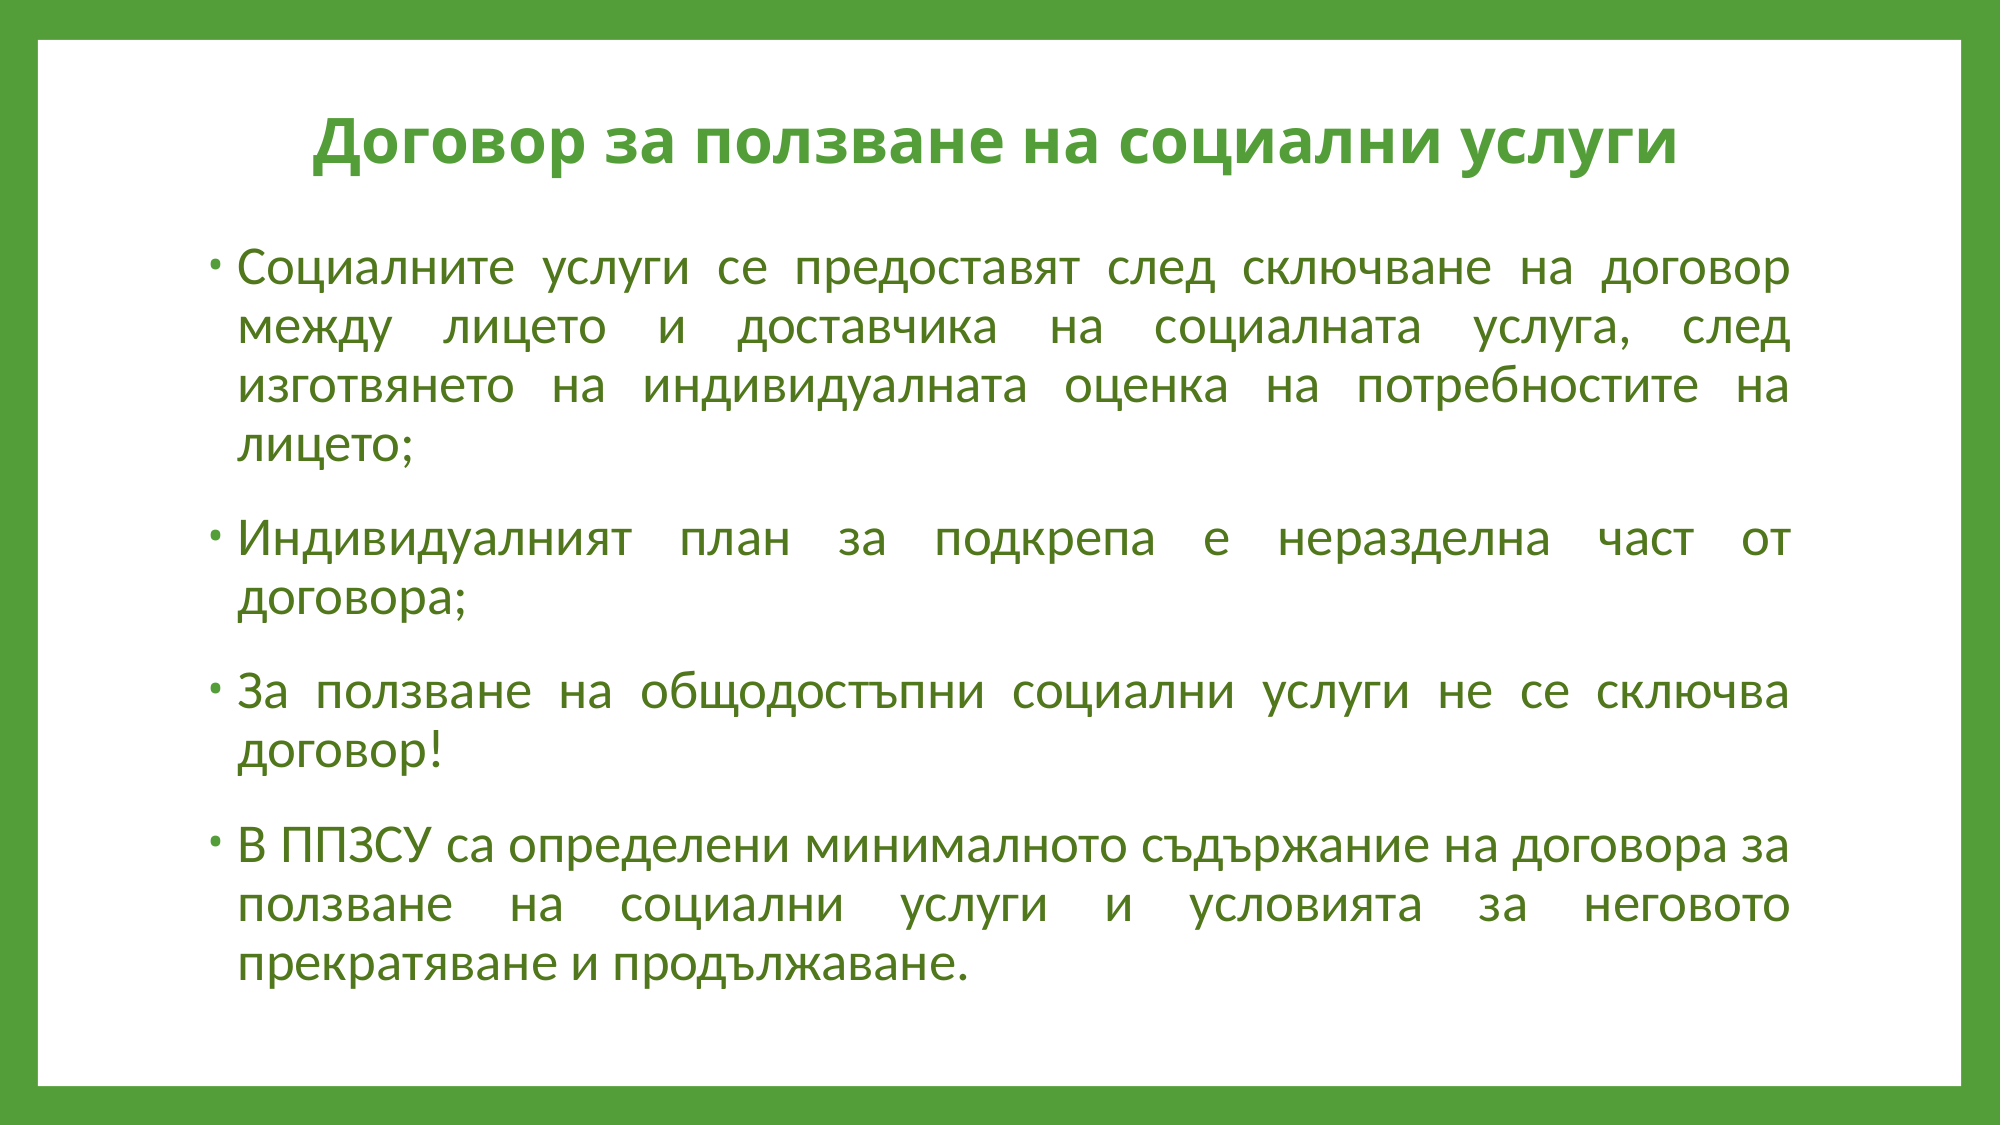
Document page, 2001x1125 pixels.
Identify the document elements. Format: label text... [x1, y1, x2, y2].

list Социалните услуги се предоставят след сключване на договор между лицето и доставчика на социалната услуга, след изготвянето на индивидуалната оценка на потребностите на лицето; Индивидуалният план за подкрепа е неразделна част от договора; За ползване на общодостъпни социални услуги не се сключва договор! В ППЗСУ са определени минималното съдържание на договора за ползване на социални услуги и условията за неговото прекратяване и продължаване. [187, 229, 1808, 1000]
title Договор за ползване на социални услуги [187, 99, 1808, 229]
